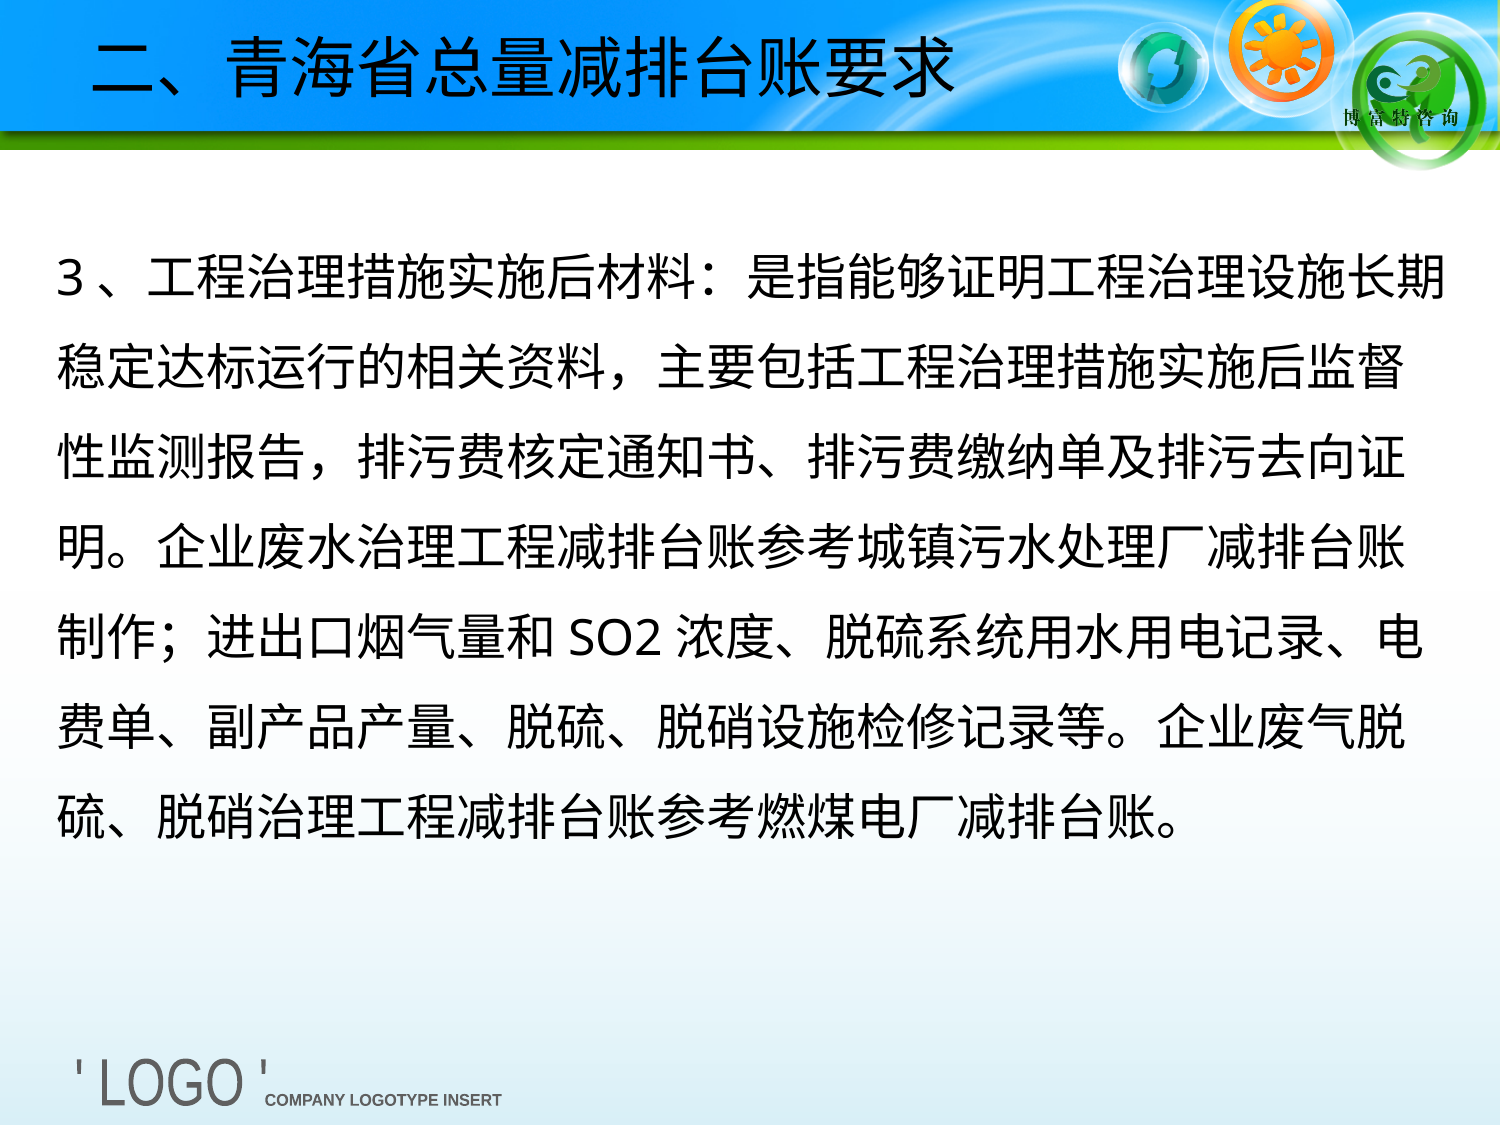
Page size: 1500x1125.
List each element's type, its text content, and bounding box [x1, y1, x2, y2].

text_box 二、青海省总量减排台账要求 [74, 31, 1425, 100]
text_box 3、工程治理措施实施后材料：是指能够证明工程治理设施长期稳定达标运行的相关资料，主要包括工程治理措施实施后监督性监测报告，排污费核定通知书、排污费缴纳单及排污去向证明。企业废水治理工程减排台账参考城镇污水处理厂减排台账制作；进出口烟气量和SO2浓度、脱硫系统用水用电记录、电费单、副产品产量、脱硫、脱硝设施检修记录等。企业废气脱硫、脱硝治理工程减排台账参考燃煤电厂减排台账。 [41, 208, 1471, 853]
picture [0, 0, 1500, 216]
